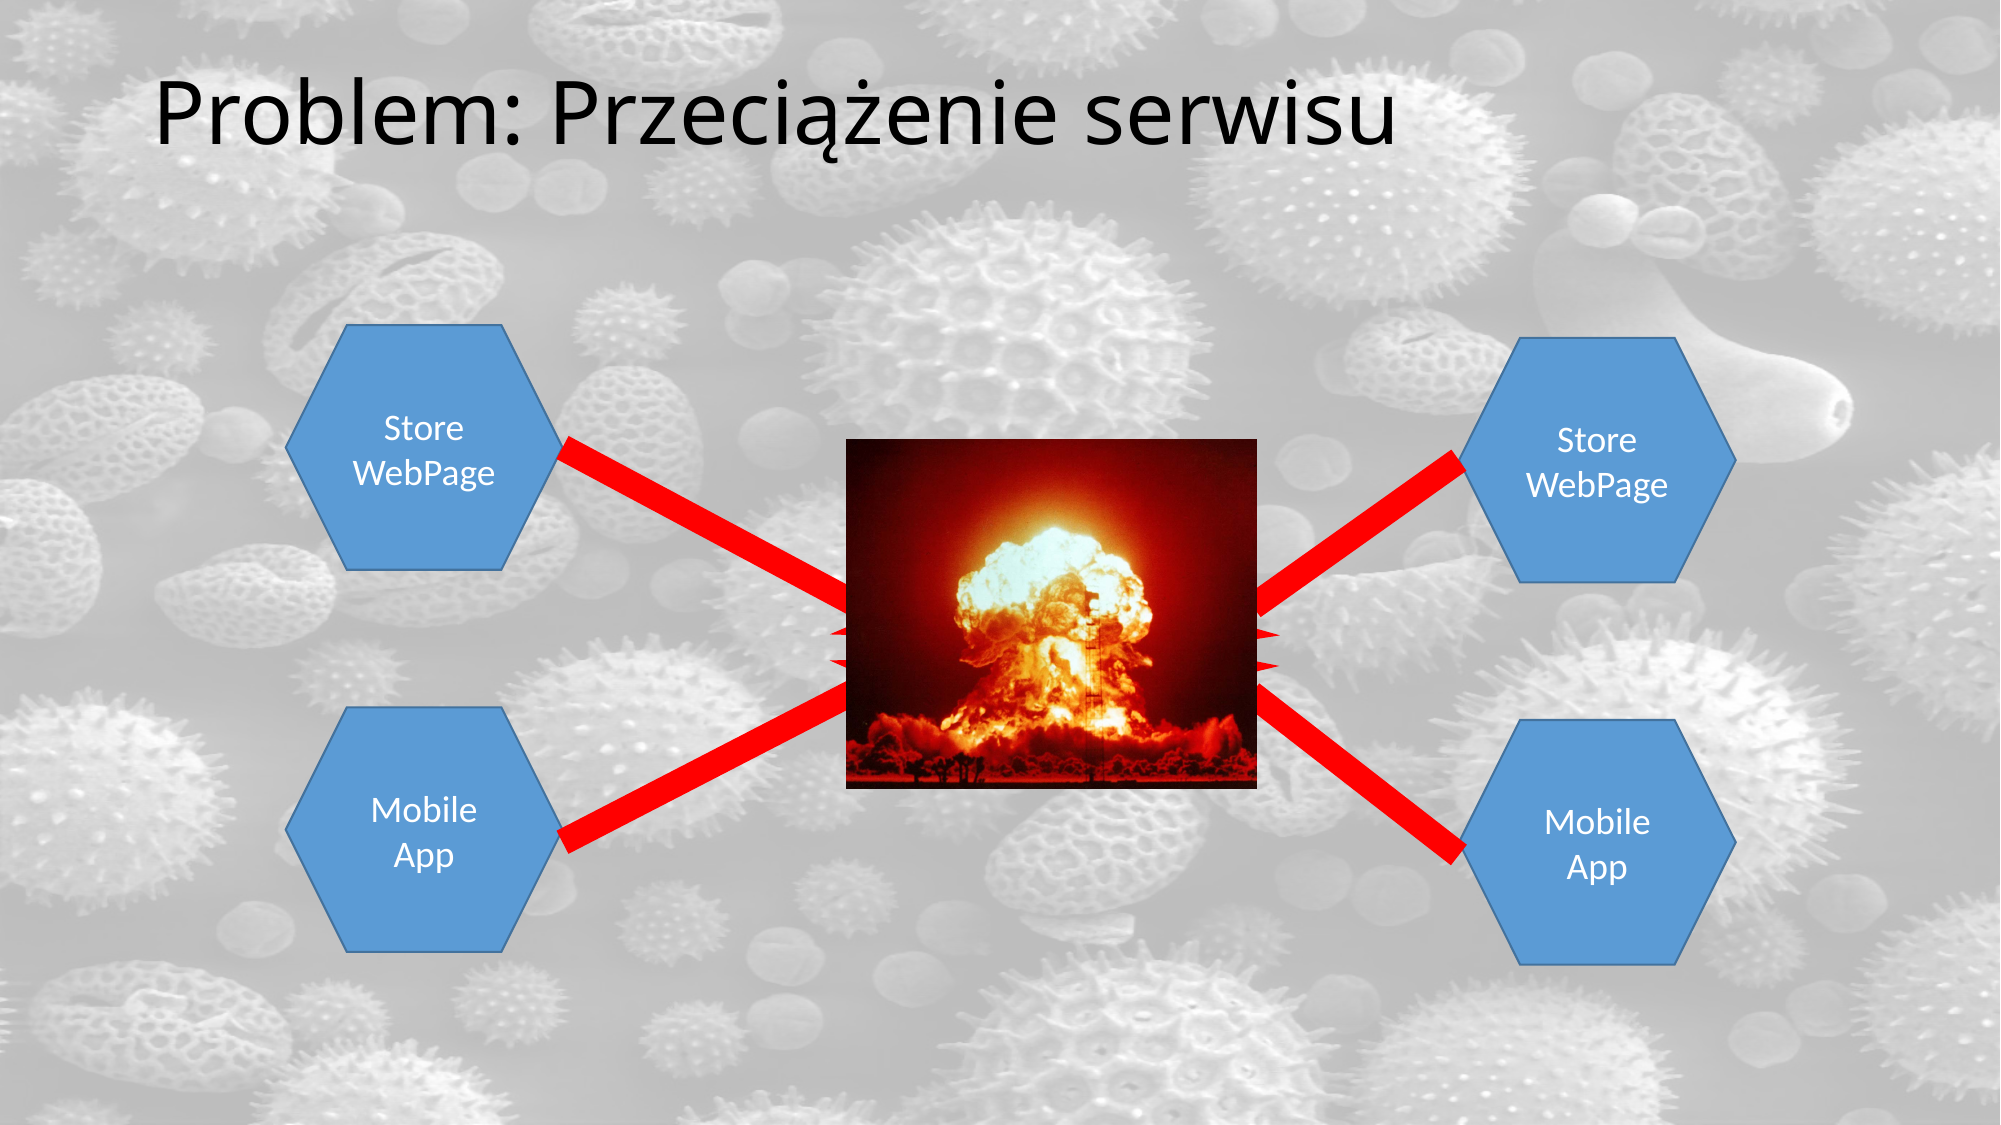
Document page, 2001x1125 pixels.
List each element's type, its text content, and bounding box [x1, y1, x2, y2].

text_box Store WebPage [284, 324, 563, 571]
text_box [562, 659, 917, 843]
text_box Store WebPage [1458, 336, 1737, 584]
title Problem: Przeciążenie serwisu [137, 59, 1863, 278]
text_box Mobile App [1459, 718, 1737, 966]
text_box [562, 447, 846, 637]
text_box Mobile App [284, 706, 562, 953]
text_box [1193, 648, 1459, 855]
picture [846, 439, 1257, 789]
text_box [1257, 460, 1459, 648]
